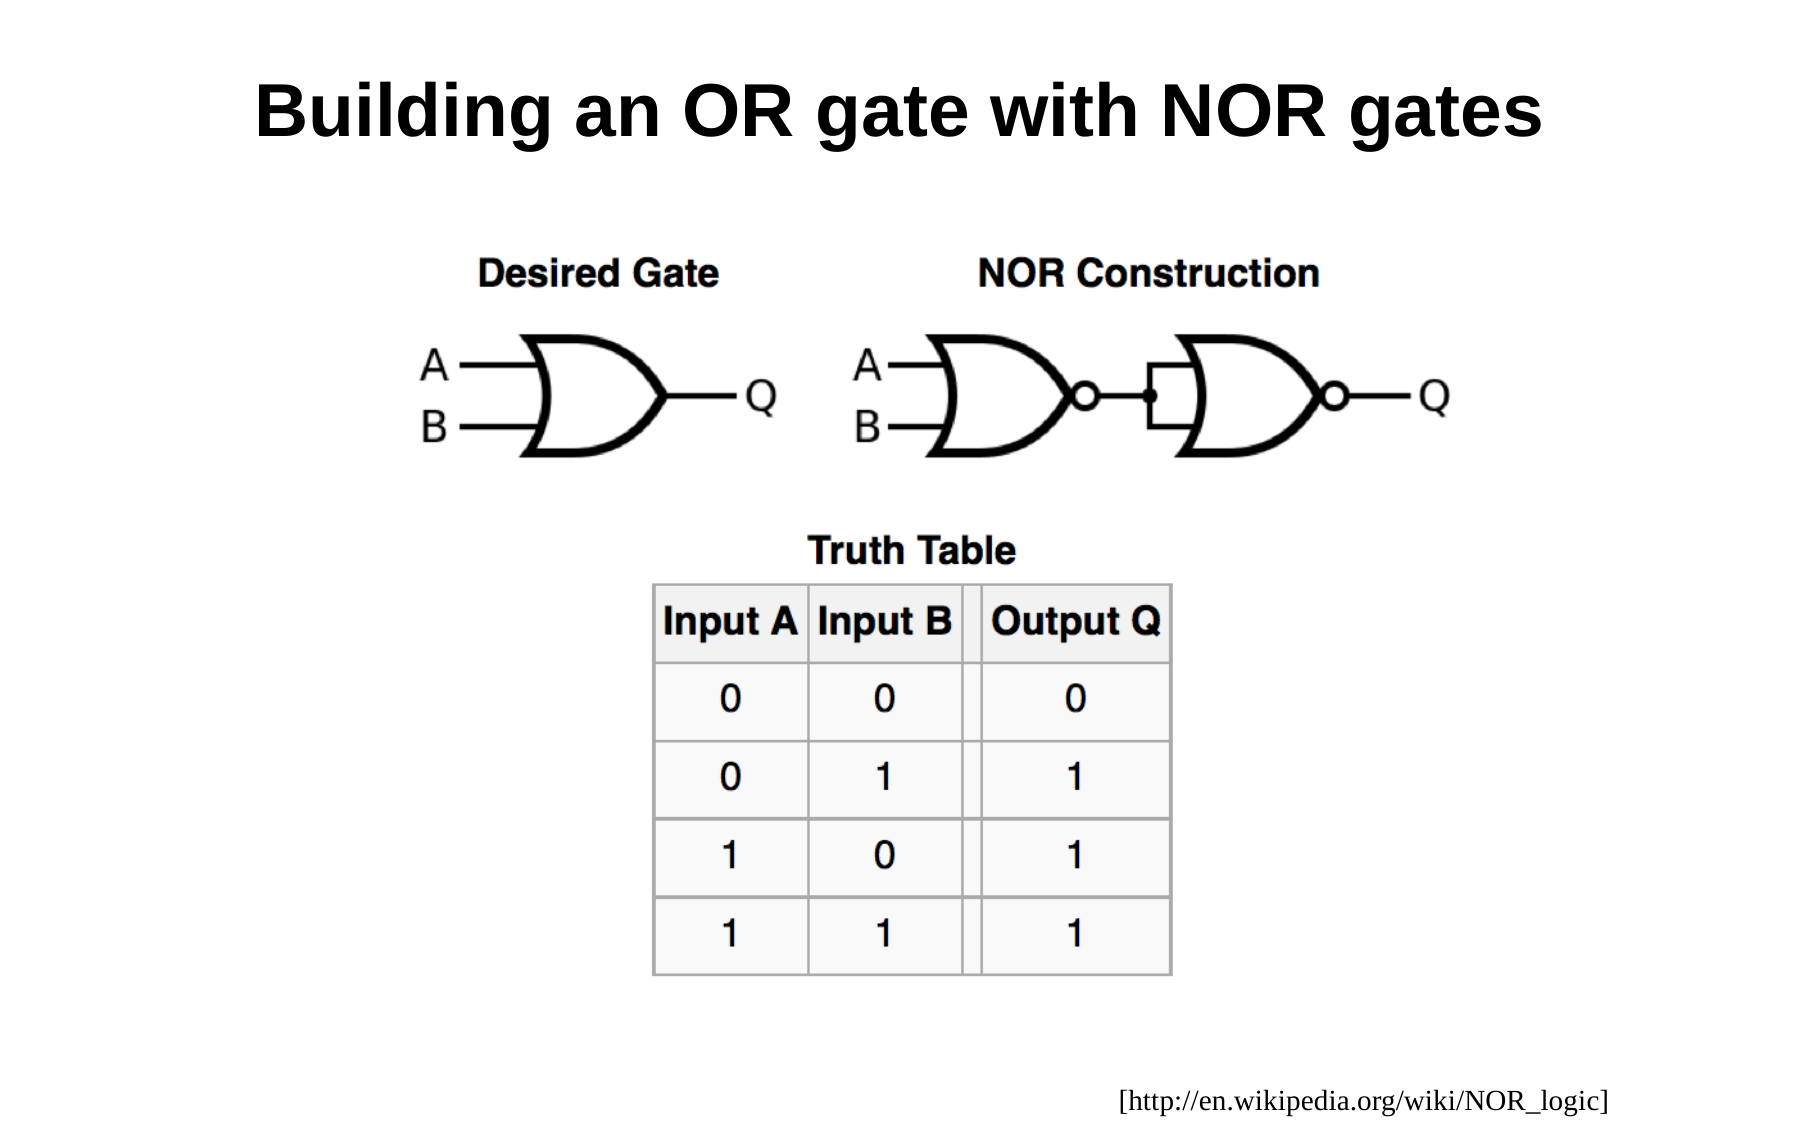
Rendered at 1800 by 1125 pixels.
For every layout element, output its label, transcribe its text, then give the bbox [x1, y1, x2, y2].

text_box [http://en.wikipedia.org/wiki/NOR_logic] [1103, 1073, 1625, 1124]
title Building an OR gate with NOR gates [0, 50, 1800, 163]
picture [374, 224, 1477, 1026]
